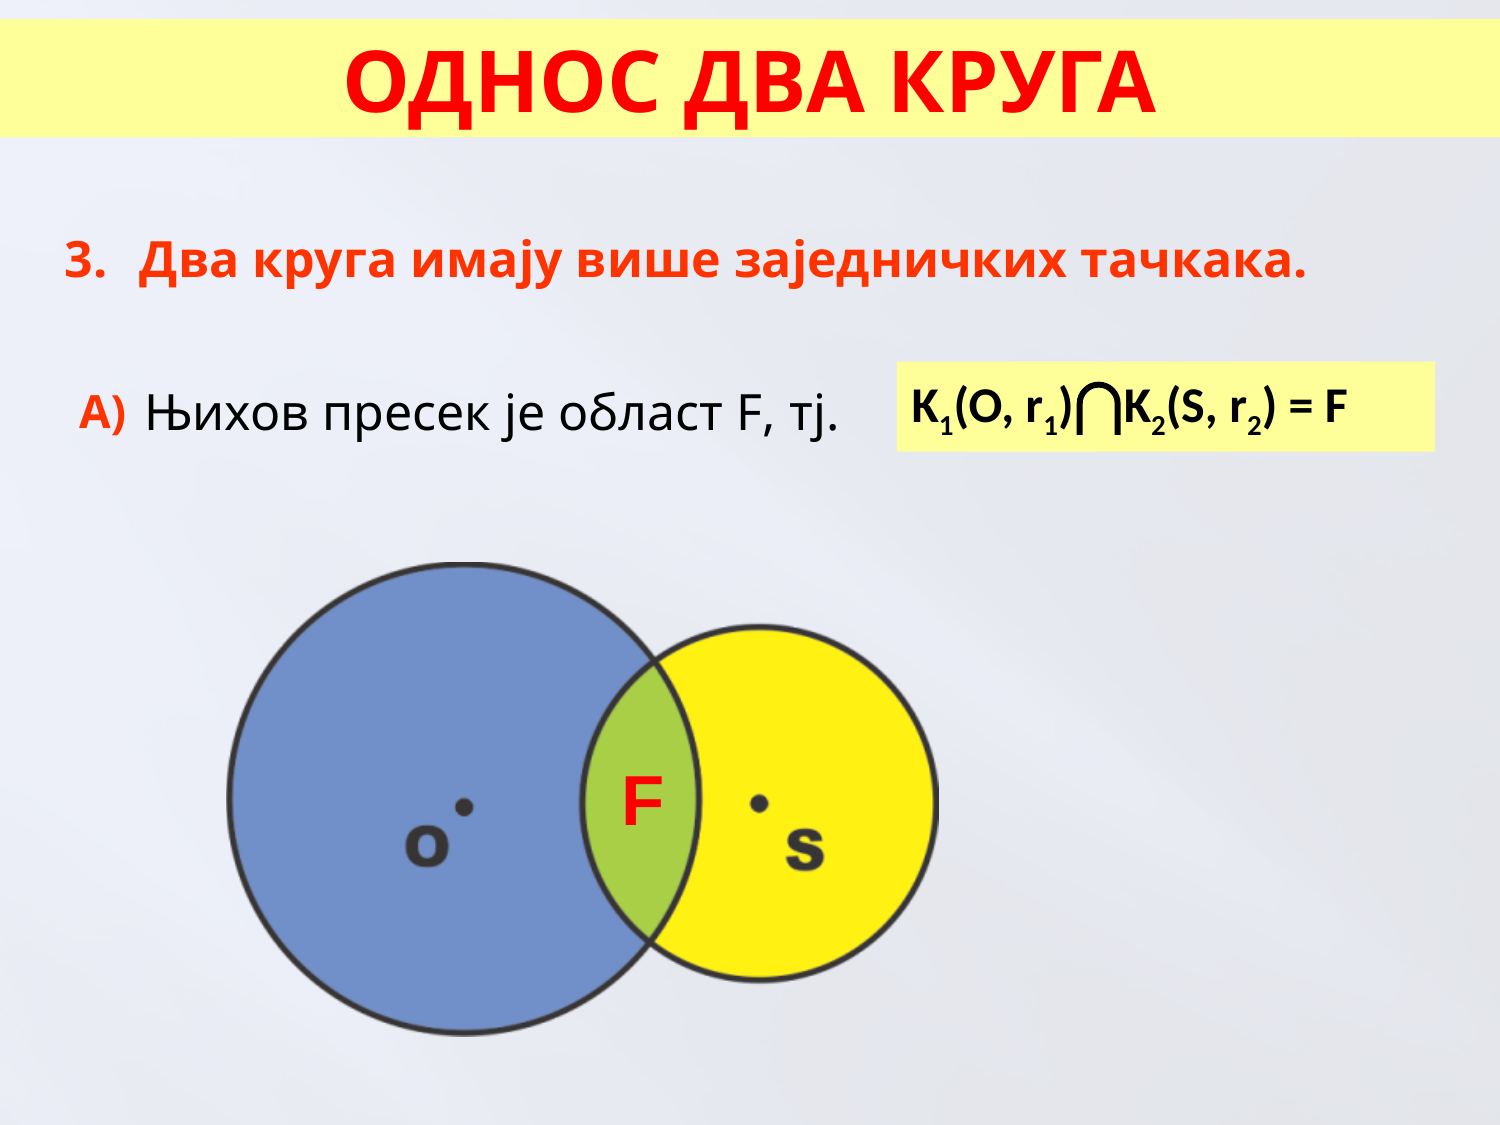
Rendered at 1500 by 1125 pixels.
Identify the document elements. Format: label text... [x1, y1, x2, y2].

picture [226, 562, 940, 1038]
text_box А) [64, 361, 172, 458]
text_box Двa круга имају више заједничких тачкака. [49, 219, 1400, 305]
text_box Њихов пресек је област F, тј. [129, 373, 880, 449]
title ОДНОС ДВА КРУГА [0, 19, 1500, 138]
text_box K1(O, r1)⋂K2(S, r2) = F [896, 361, 1436, 452]
